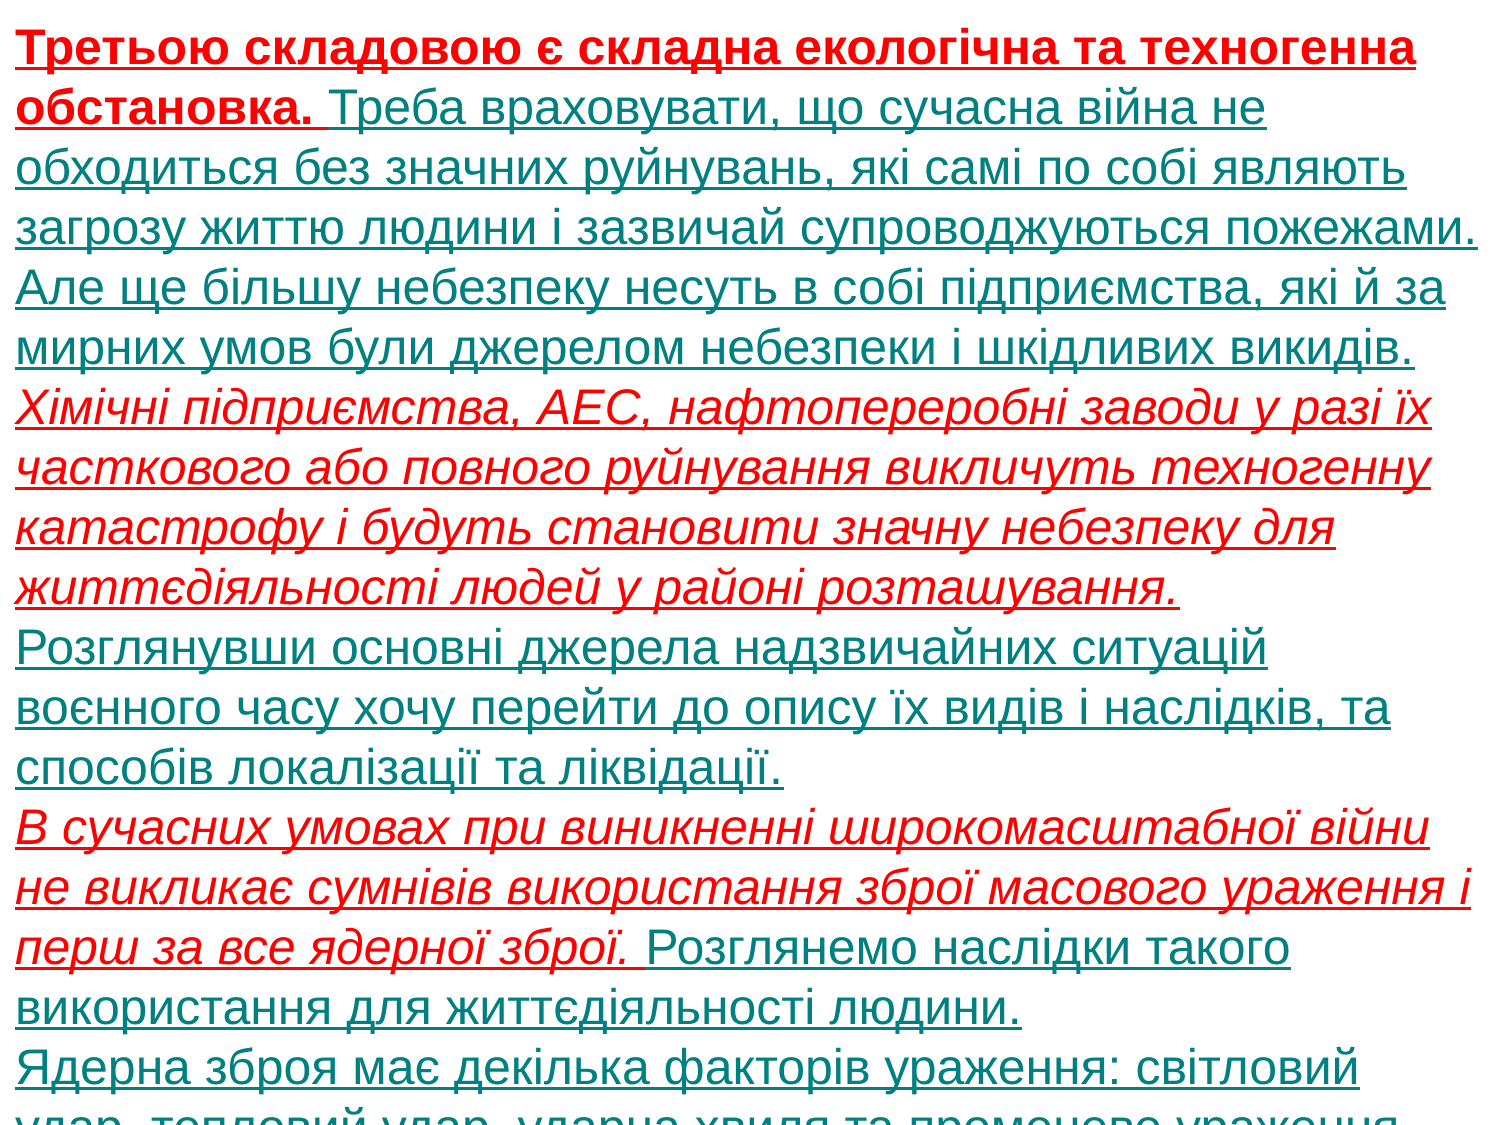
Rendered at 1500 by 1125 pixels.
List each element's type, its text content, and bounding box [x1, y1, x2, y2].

text_box Третьою складовою є складна екологічна та техногенна обстановка. Треба враховувати, що сучасна війна не обходиться без значних руйнувань, які самі по собі являють загрозу життю людини і зазвичай супроводжуються пожежами. Але ще більшу небезпеку несуть в собі підприємства, які й за мирних умов були джерелом небезпеки і шкідливих викидів. Хімічні підприємства, АЕС, нафтопереробні заводи у разі їх часткового або повного руйнування викличуть техногенну катастрофу і будуть становити значну небезпеку для життєдіяльності людей у районі розташування. Розглянувши основні джерела надзвичайних ситуацій воєнного часу хочу перейти до опису їх видів і наслідків, та способів локалізації та ліквідації. В сучасних умовах при виникненні широкомасштабної війни не викликає сумнівів використання зброї масового ураження і перш за все ядерної зброї. Розглянемо наслідки такого використання для життєдіяльності людини. Ядерна зброя має декілька факторів ураження: світловий удар, тепловий удар, ударна хвиля та променеве ураження. Кожен з них становить велику небезпеку для життя і здоров’я людини. Світловий удар приводить до сліпоти, загорання одежі і предметів навколишньої обстановки, тепловий доповнює цей ефект [0, 6, 1500, 1125]
